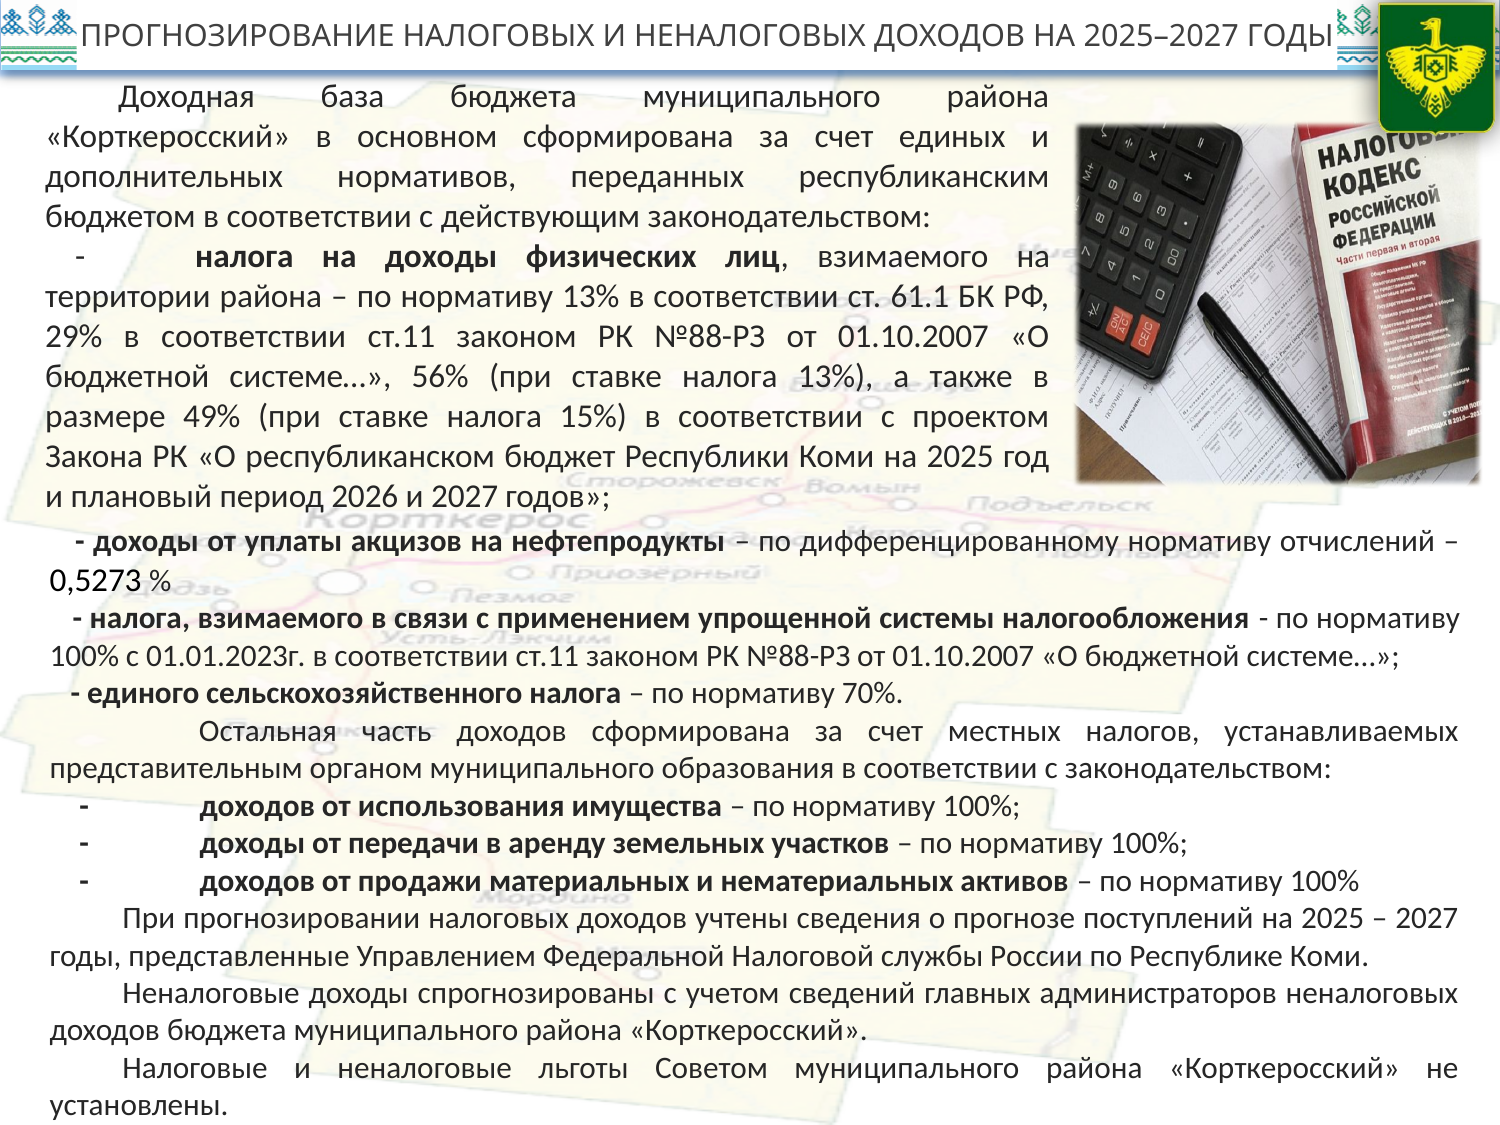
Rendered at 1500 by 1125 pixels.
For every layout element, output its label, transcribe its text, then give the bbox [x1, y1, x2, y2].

picture [0, 0, 1500, 489]
text_box - доходы от уплаты акцизов на нефтепродукты – по дифференцированному нормативу отчислений – 0,5273 % - налога, взимаемого в связи с применением упрощенной системы налогообложения - по нормативу 100% с 01.01.2023г. в соответствии ст.11 законом РК №88-РЗ от 01.10.2007 «О бюджетной системе…»; - единого сельскохозяйственного налога – по нормативу 70%. Остальная часть доходов сформирована за счет местных налогов, устанавливаемых представительным органом муниципального образования в соответствии с законодательством: - доходов от использования имущества – по нормативу 100%; - доходы от передачи в аренду земельных участков – по нормативу 100%; - доходов от продажи материальных и нематериальных активов – по нормативу 100% При прогнозировании налоговых доходов учтены сведения о прогнозе поступлений на 2025 – 2027 годы, представленные Управлением Федеральной Налоговой службы России по Республике Коми. Неналоговые доходы спрогнозированы с учетом сведений главных администраторов неналоговых доходов бюджета муниципального района «Корткеросский». Налоговые и неналоговые льготы Советом муниципального района «Корткеросский» не установлены. [34, 513, 1475, 1125]
text_box 12 [1423, 987, 1500, 1125]
text_box Доходная база бюджета муниципального района «Корткеросский» в основном сформирована за счет единых и дополнительных нормативов, переданных республиканским бюджетом в соответствии с действующим законодательством: - налога на доходы физических лиц, взимаемого на территории района – по нормативу 13% в соответствии ст. 61.1 БК РФ, 29% в соответствии ст.11 законом РК №88-РЗ от 01.10.2007 «О бюджетной системе…», 56% (при ставке налога 13%), а также в размере 49% (при ставке налога 15%) в соответствии с проектом Закона РК «О республиканском бюджет Республики Коми на 2025 год и плановый период 2026 и 2027 годов»; [30, 84, 1066, 522]
